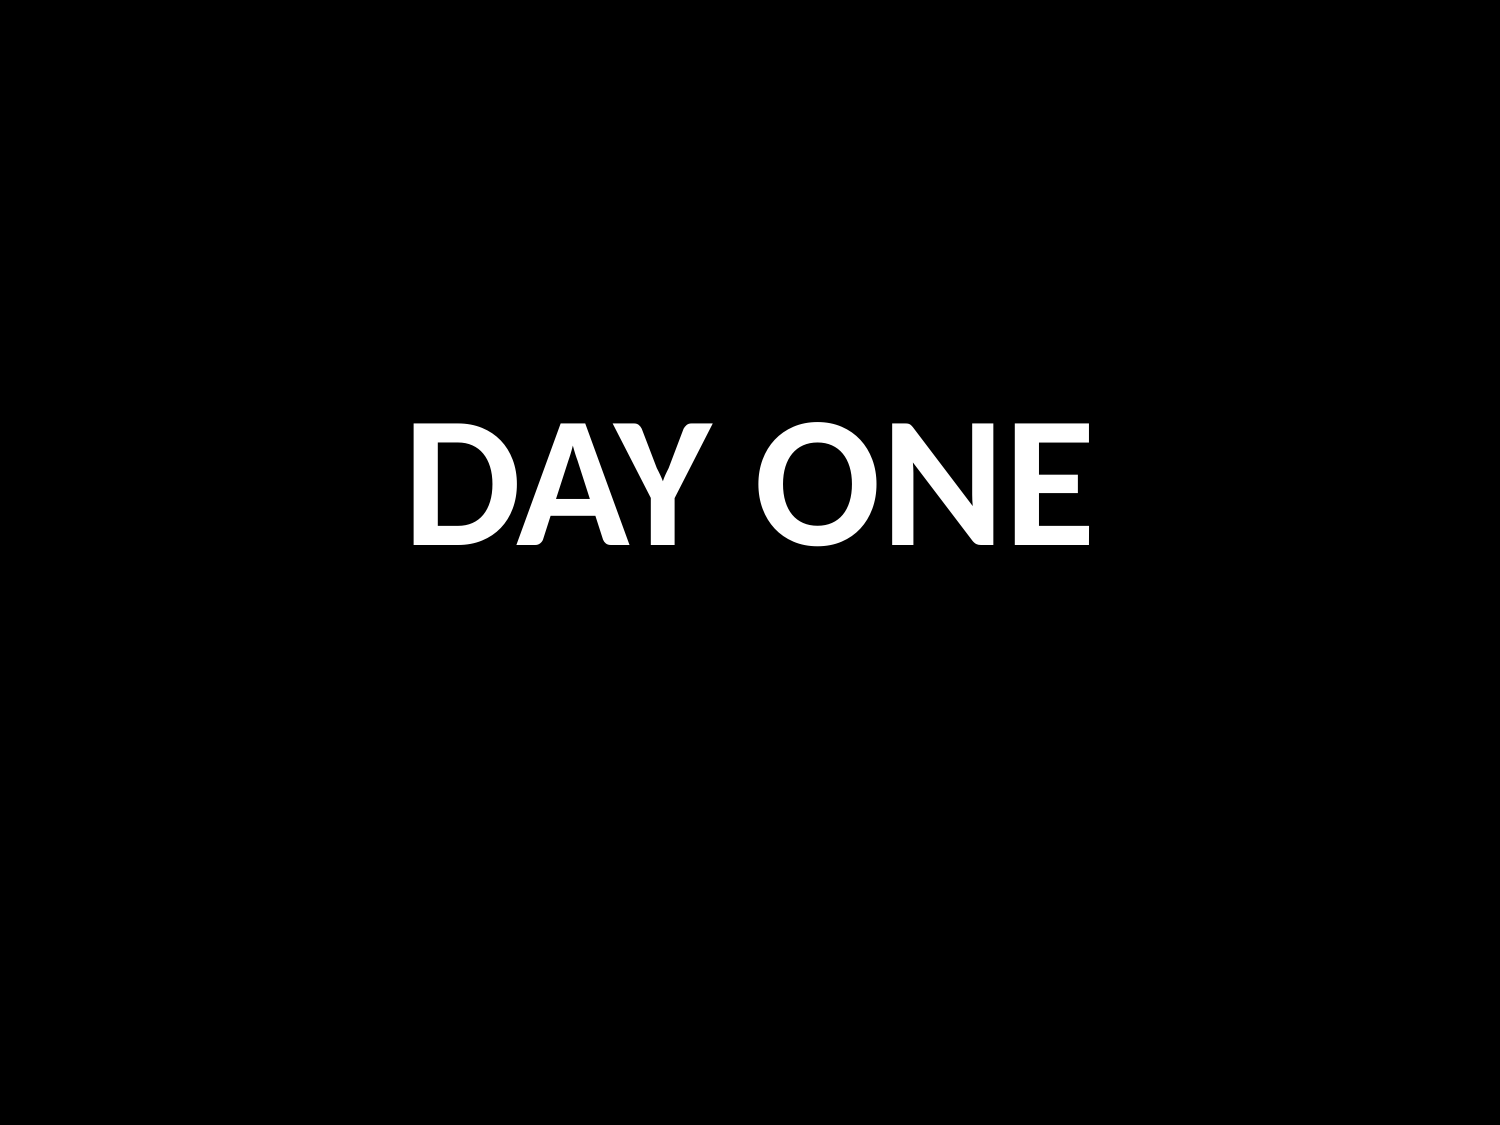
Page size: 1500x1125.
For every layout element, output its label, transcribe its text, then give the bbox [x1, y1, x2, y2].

title DAY ONE [112, 349, 1388, 591]
